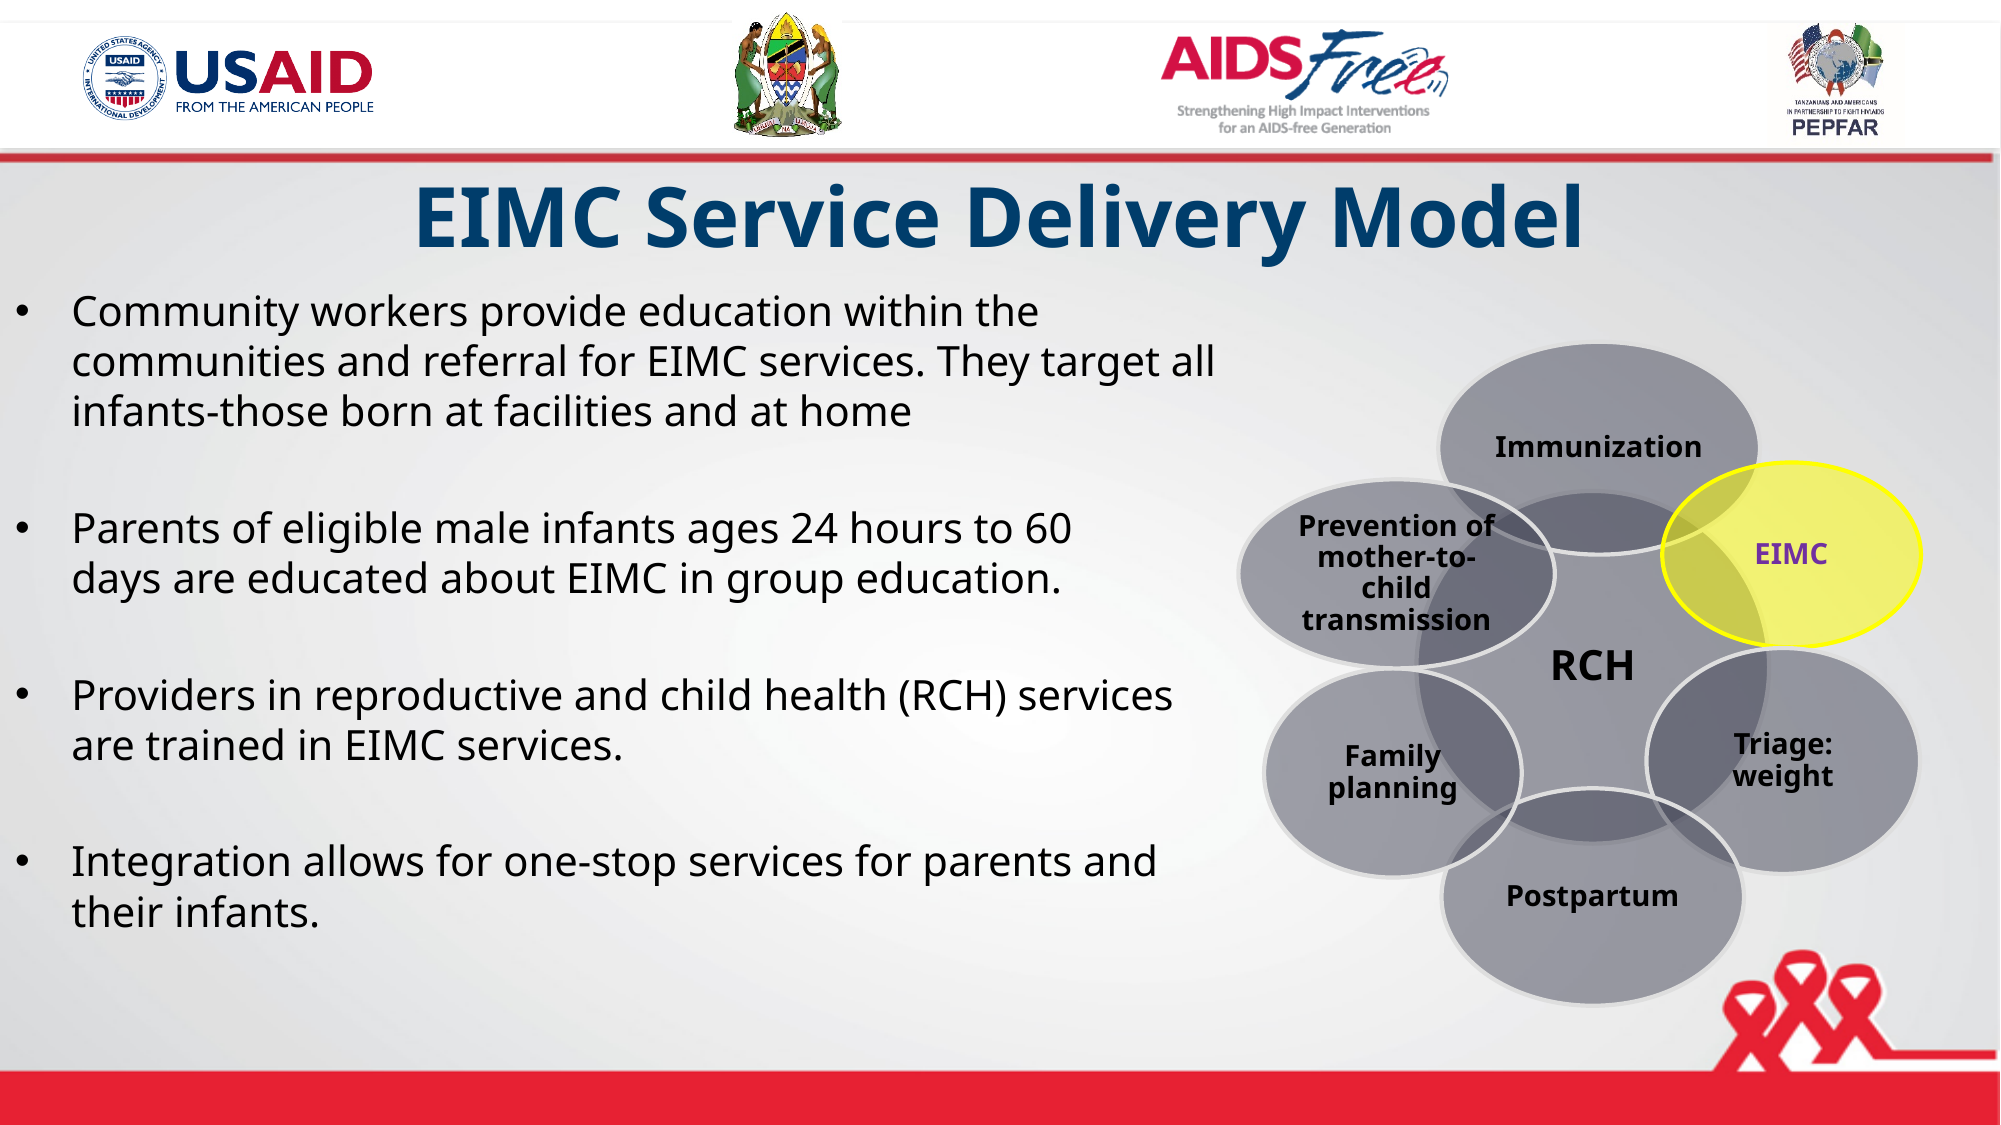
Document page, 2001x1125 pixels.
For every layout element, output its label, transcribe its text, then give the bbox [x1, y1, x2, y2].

picture [0, 8, 413, 277]
picture [1767, 23, 1905, 147]
picture [1160, 29, 1449, 134]
picture [732, 12, 842, 139]
title EIMC Service Delivery Model [99, 149, 1900, 278]
list Community workers provide education within the communities and referral for EIMC services. They target all infants-those born at facilities and at home Parents of eligible male infants ages 24 hours to 60 days are educated about EIMC in group education. Providers in reproductive and child health (RCH) services are trained in EIMC services. Integration allows for one-stop services for parents and their infants. [0, 277, 1238, 1048]
picture [0, 149, 2000, 1125]
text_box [1263, 306, 1901, 1030]
